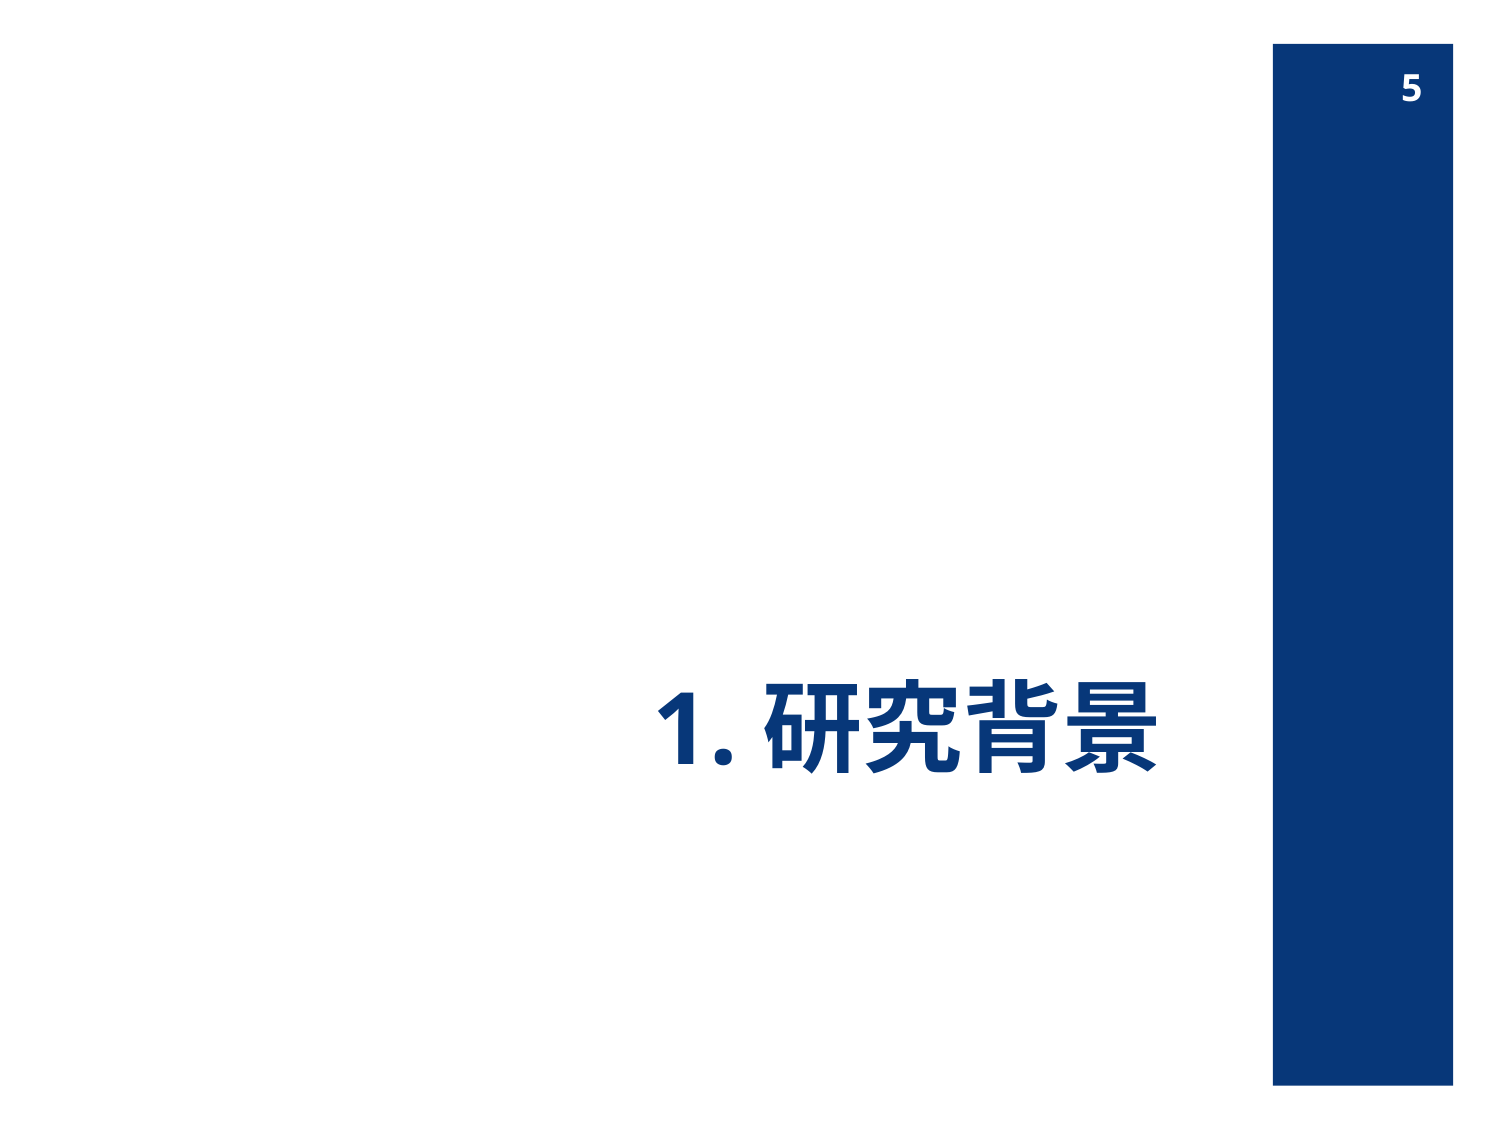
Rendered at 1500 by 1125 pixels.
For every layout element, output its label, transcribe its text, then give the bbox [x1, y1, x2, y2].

slide_number 5 [1354, 59, 1438, 120]
title 1.研究背景 [362, 562, 1178, 792]
